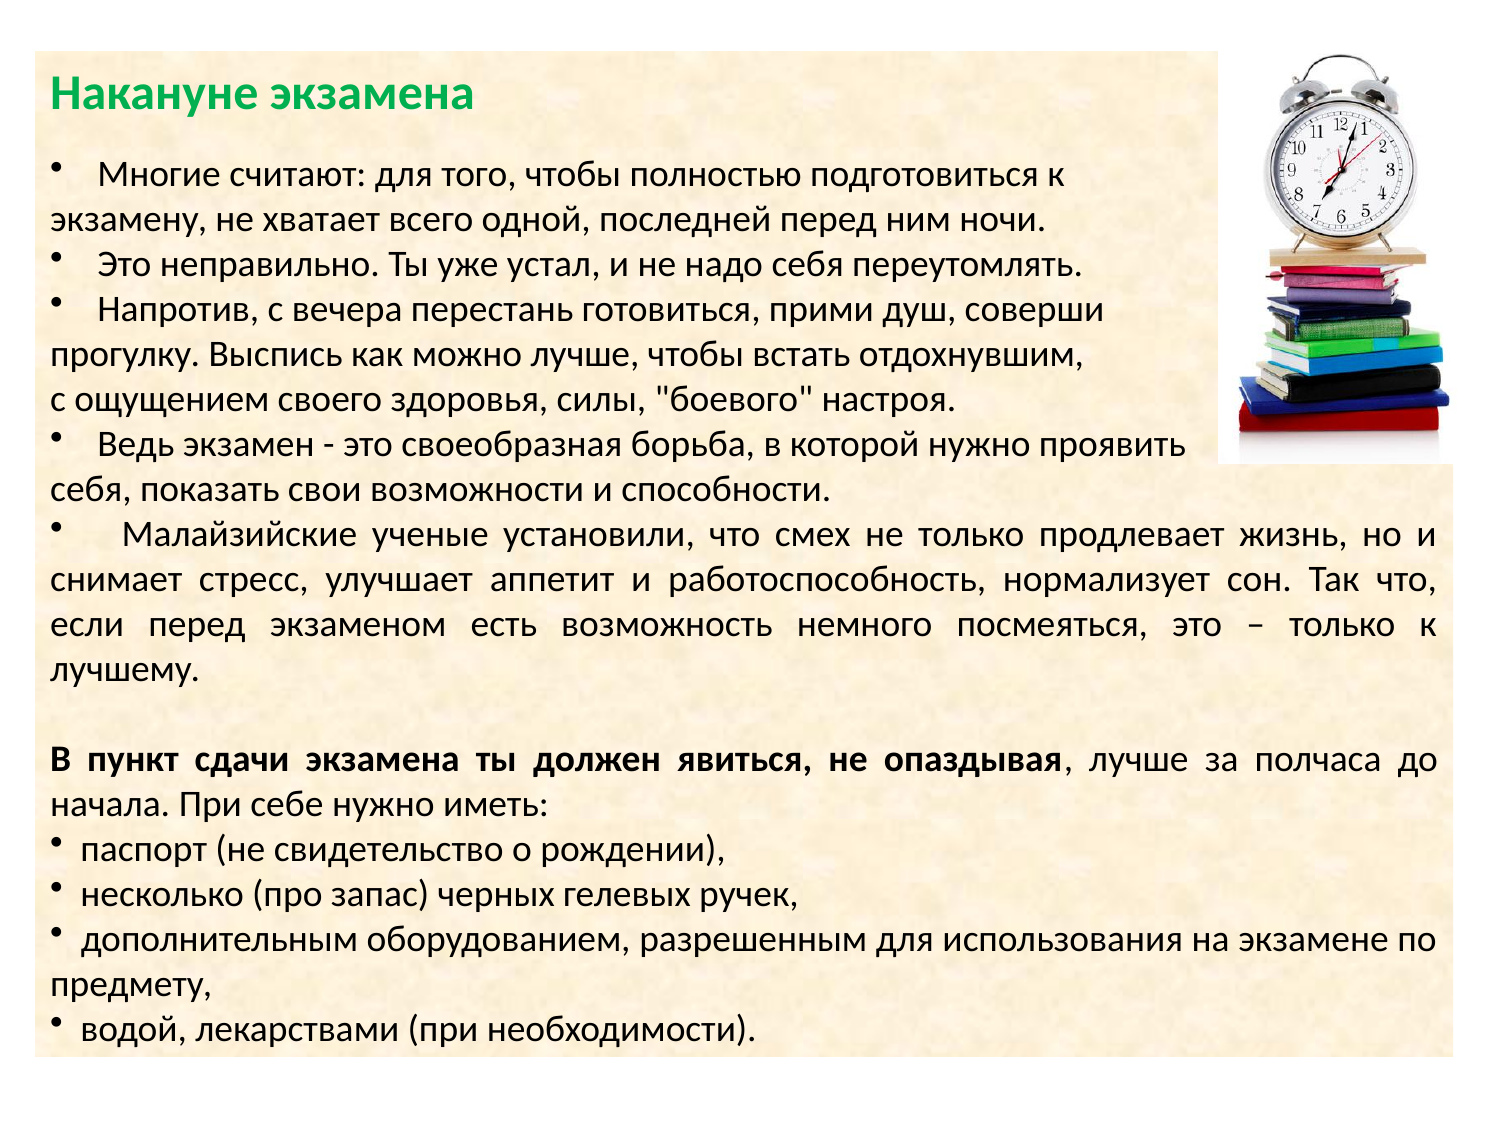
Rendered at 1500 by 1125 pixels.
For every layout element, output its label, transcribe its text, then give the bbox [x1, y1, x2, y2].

text_box Накануне экзамена Многие считают: для того, чтобы полностью подготовиться к экзамену, не хватает всего одной, последней перед ним ночи. Это неправильно. Ты уже устал, и не надо себя переутомлять. Напротив, с вечера перестань готовиться, прими душ, соверши прогулку. Выспись как можно лучше, чтобы встать отдохнувшим, с ощущением своего здоровья, силы, "боевого" настроя. Ведь экзамен - это своеобразная борьба, в которой нужно проявить себя, показать свои возможности и способности. Малайзийские ученые установили, что смех не только продлевает жизнь, но и снимает стресс, улучшает аппетит и работоспособность, нормализует сон. Так что, если перед экзаменом есть возможность немного посмеяться, это – только к лучшему. В пункт сдачи экзамена ты должен явиться, не опаздывая, лучше за полчаса до начала. При себе нужно иметь: паспорт (не свидетельство о рождении), несколько (про запас) черных гелевых ручек, дополнительным оборудованием, разрешенным для использования на экзамене по предмету, водой, лекарствами (при необходимости). [35, 51, 1454, 1057]
picture [1218, 46, 1466, 465]
